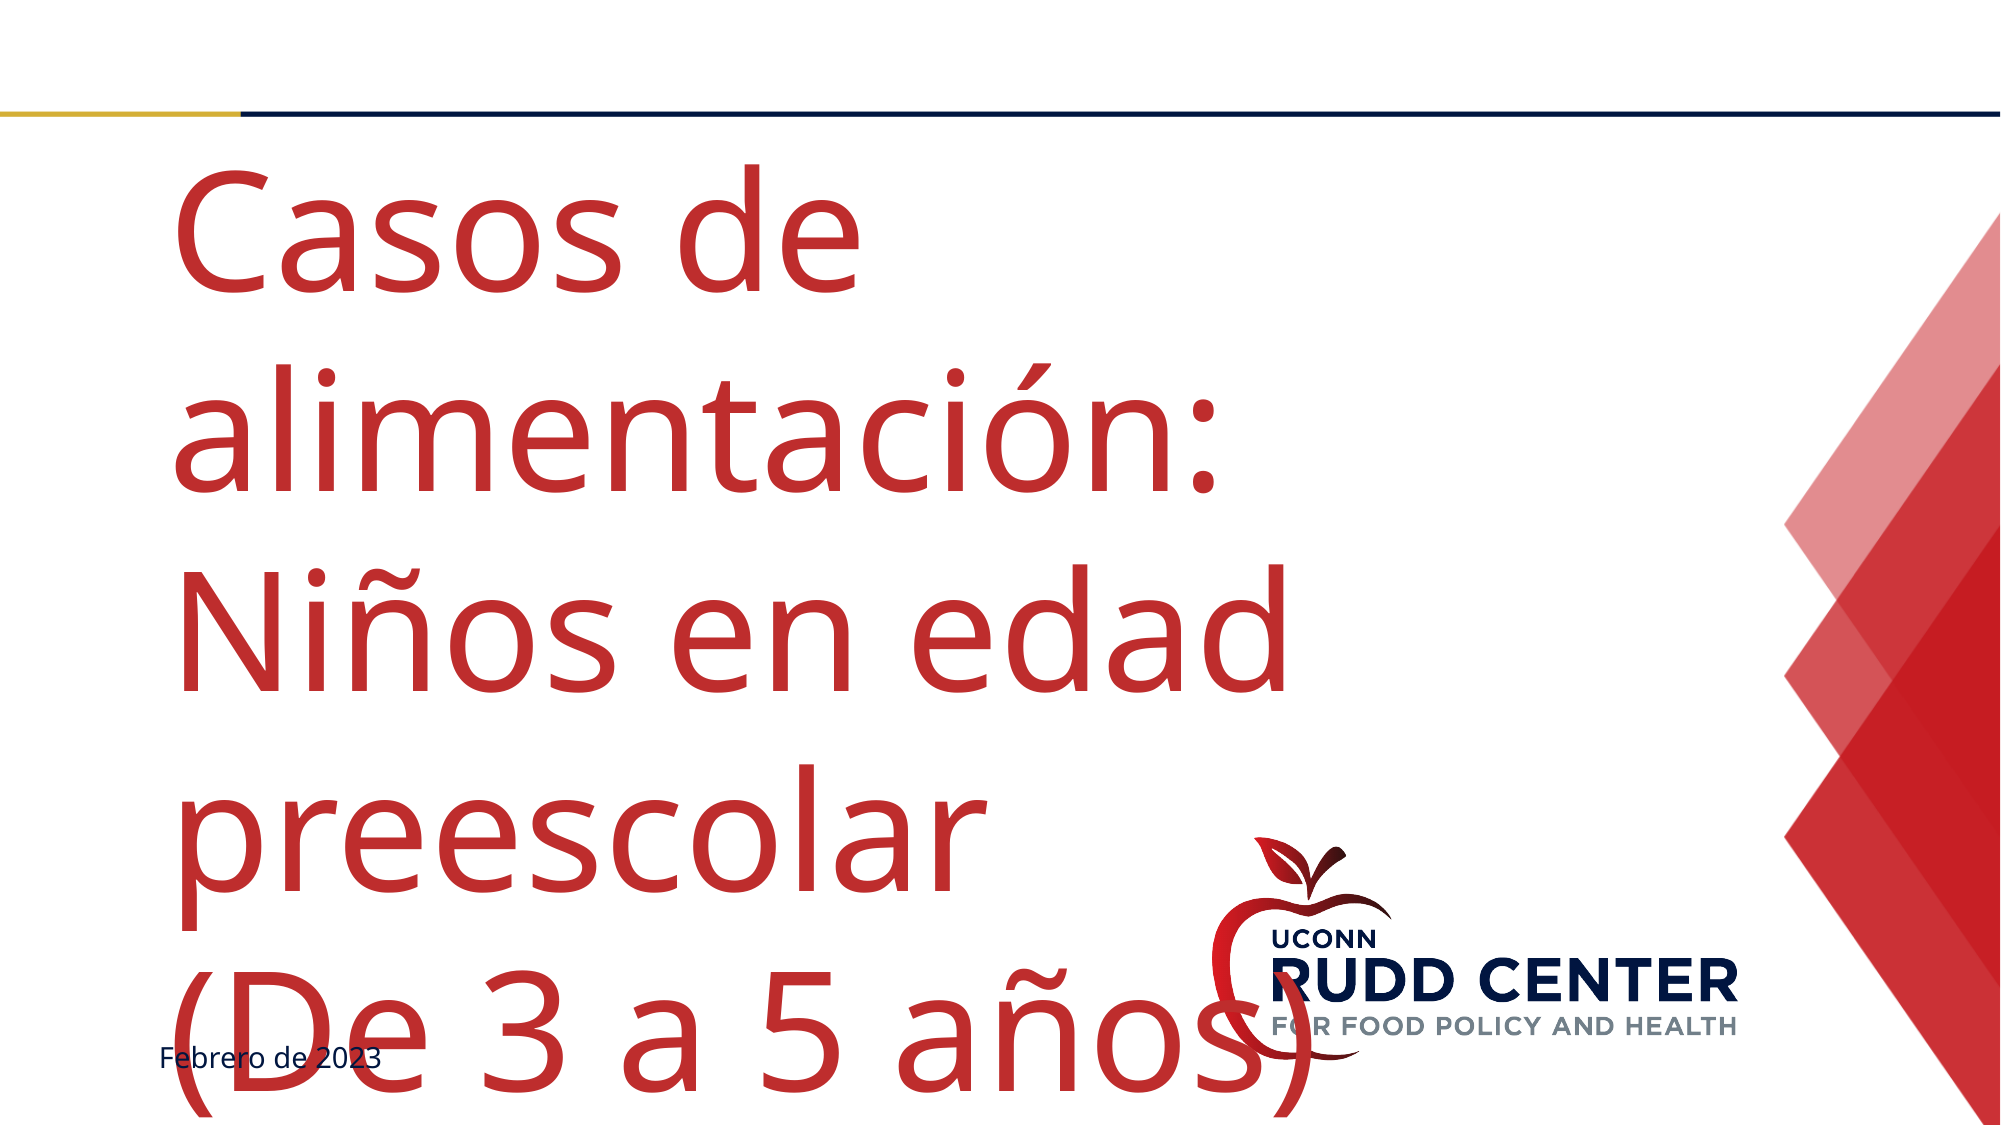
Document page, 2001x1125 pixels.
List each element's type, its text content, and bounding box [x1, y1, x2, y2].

list Casos de alimentación: Niños en edad preescolar (De 3 a 5 años) [153, 117, 1491, 568]
picture [0, 0, 2001, 1125]
text_box Febrero de 2023​ [138, 1024, 403, 1090]
